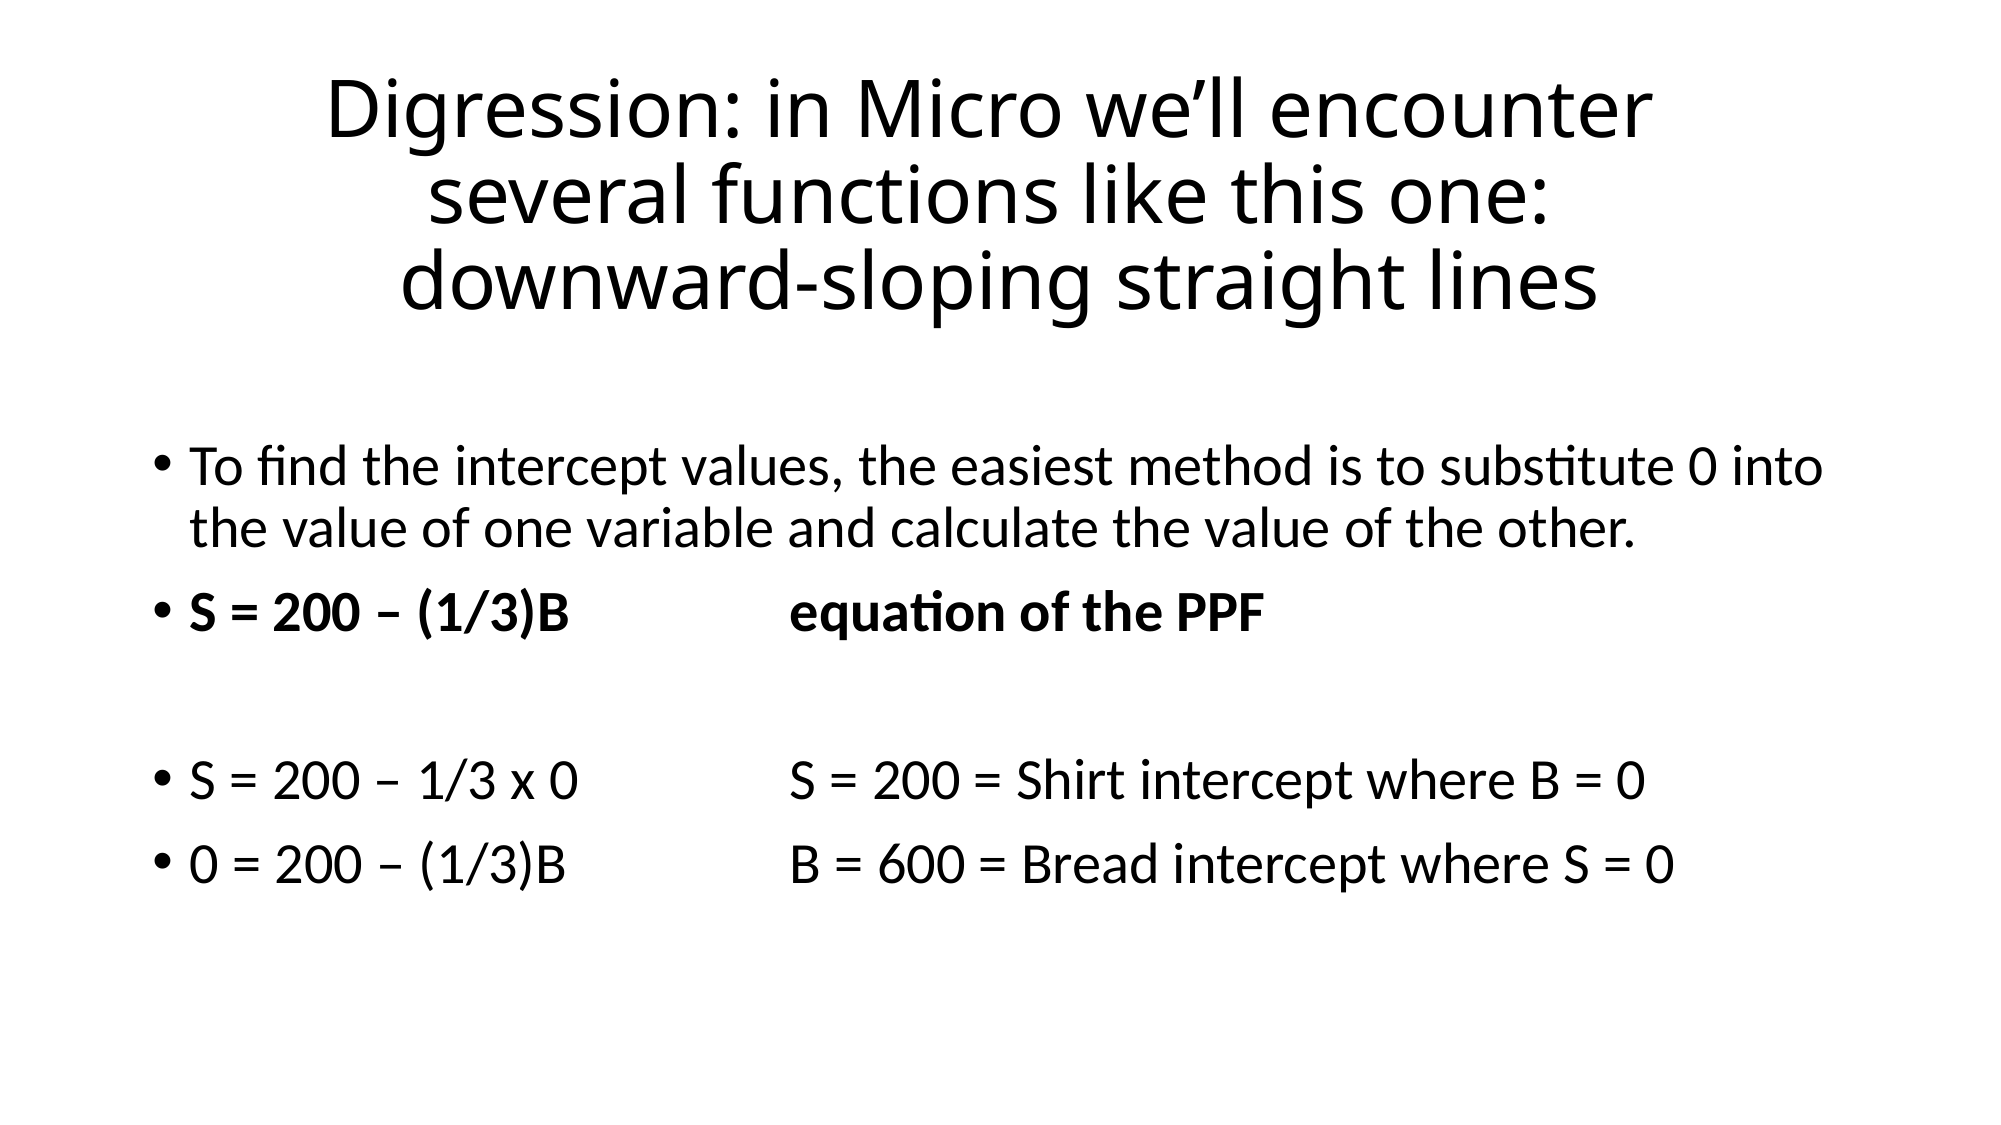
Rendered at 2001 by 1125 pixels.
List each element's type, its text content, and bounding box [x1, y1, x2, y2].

list To find the intercept values, the easiest method is to substitute 0 into the value of one variable and calculate the value of the other. S = 200 – (1/3)B equation of the PPF S = 200 – 1/3 x 0 S = 200 = Shirt intercept where B = 0 0 = 200 – (1/3)B B = 600 = Bread intercept where S = 0 [137, 427, 1863, 1014]
title Digression: in Micro we’ll encounter several functions like this one: downward-sloping straight lines [137, 59, 1863, 336]
